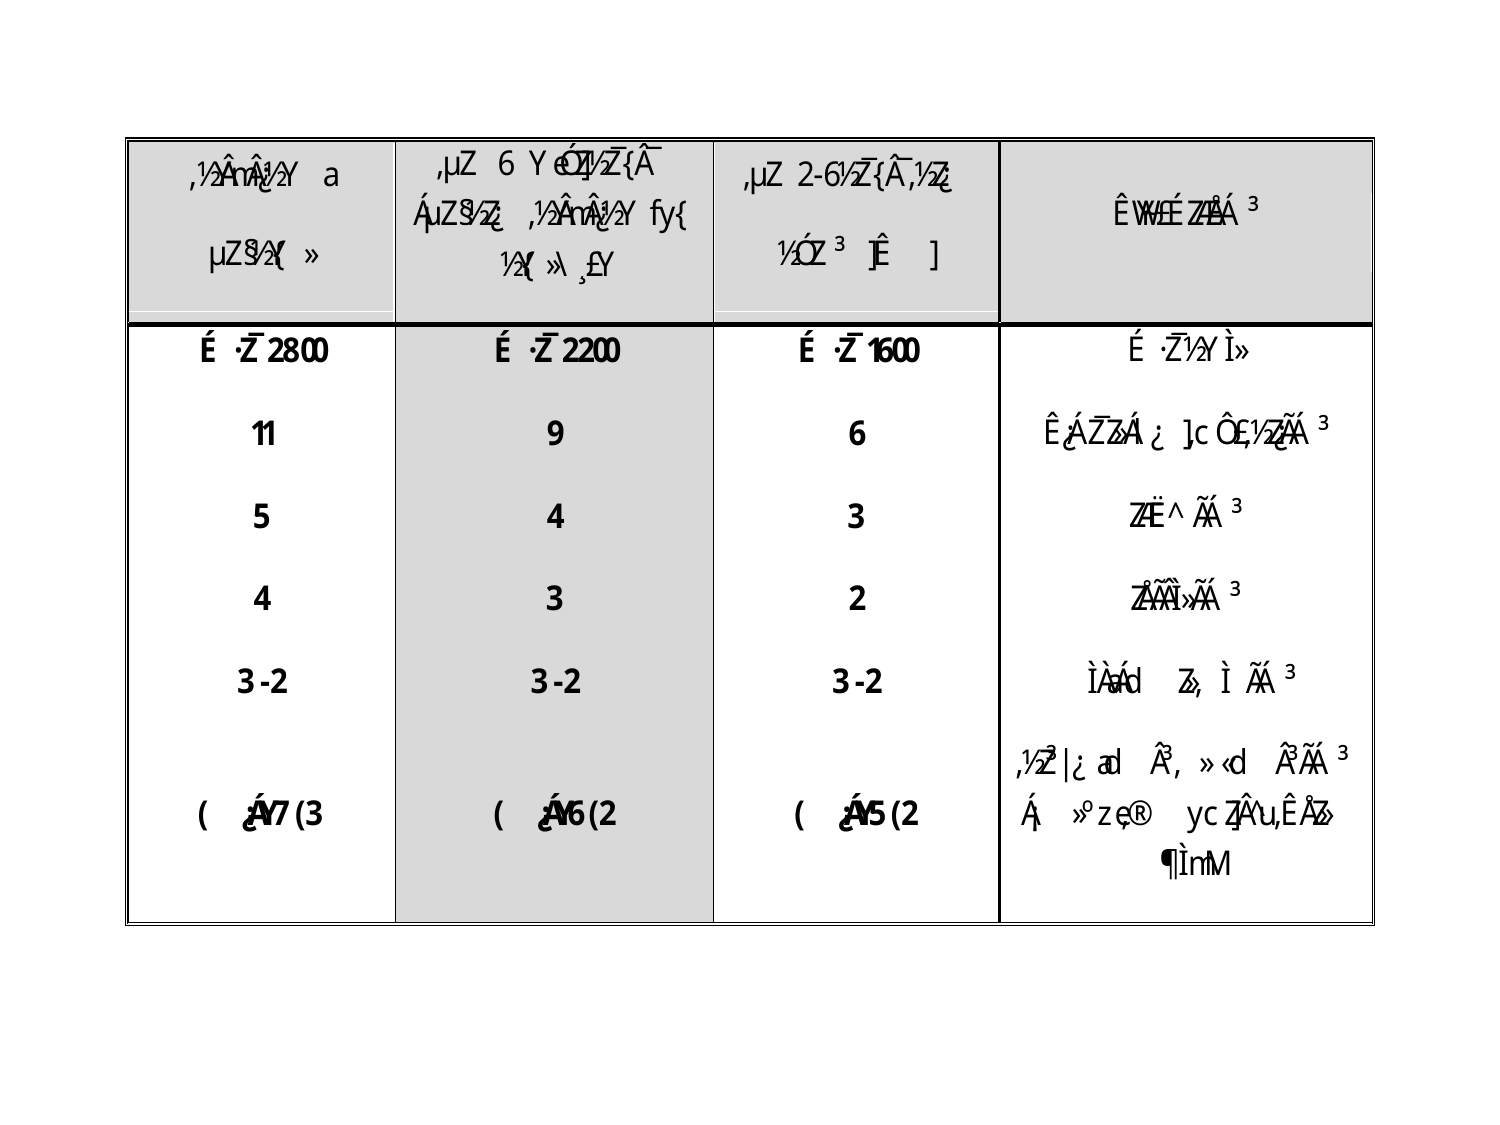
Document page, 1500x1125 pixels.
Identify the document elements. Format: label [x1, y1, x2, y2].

text_box [124, 137, 1376, 1001]
